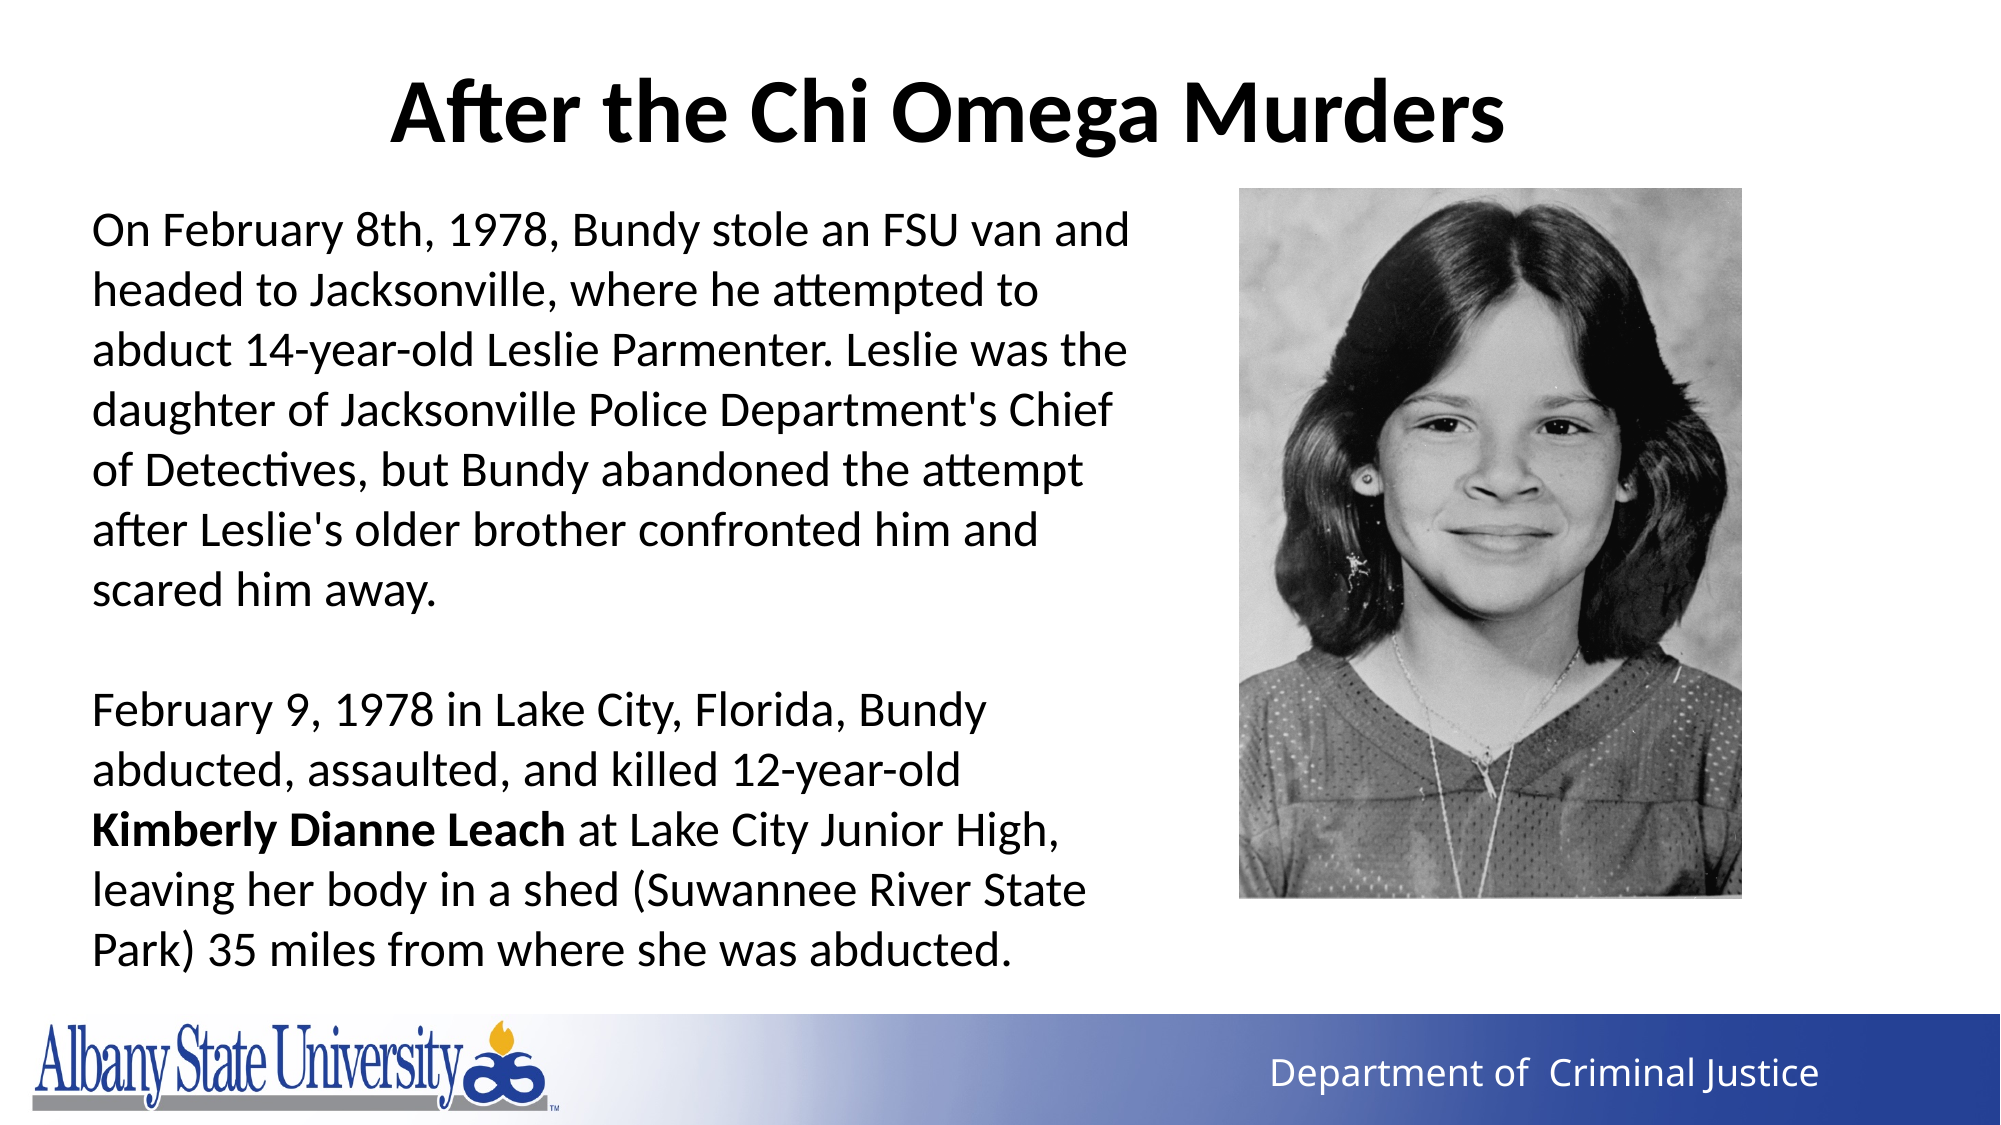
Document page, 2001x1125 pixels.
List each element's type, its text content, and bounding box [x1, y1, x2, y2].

picture [1239, 188, 1742, 899]
text_box After the Chi Omega Murders [260, 43, 1638, 169]
picture [0, 1014, 2000, 1125]
text_box On February 8th, 1978, Bundy stole an FSU van and headed to Jacksonville, where he attempted to abduct 14-year-old Leslie Parmenter. Leslie was the daughter of Jacksonville Police Department's Chief of Detectives, but Bundy abandoned the attempt after Leslie's older brother confronted him and scared him away. February 9, 1978 in Lake City, Florida, Bundy abducted, assaulted, and killed 12-year-old Kimberly Dianne Leach at Lake City Junior High, leaving her body in a shed (Suwannee River State Park) 35 miles from where she was abducted. [77, 188, 1173, 1014]
